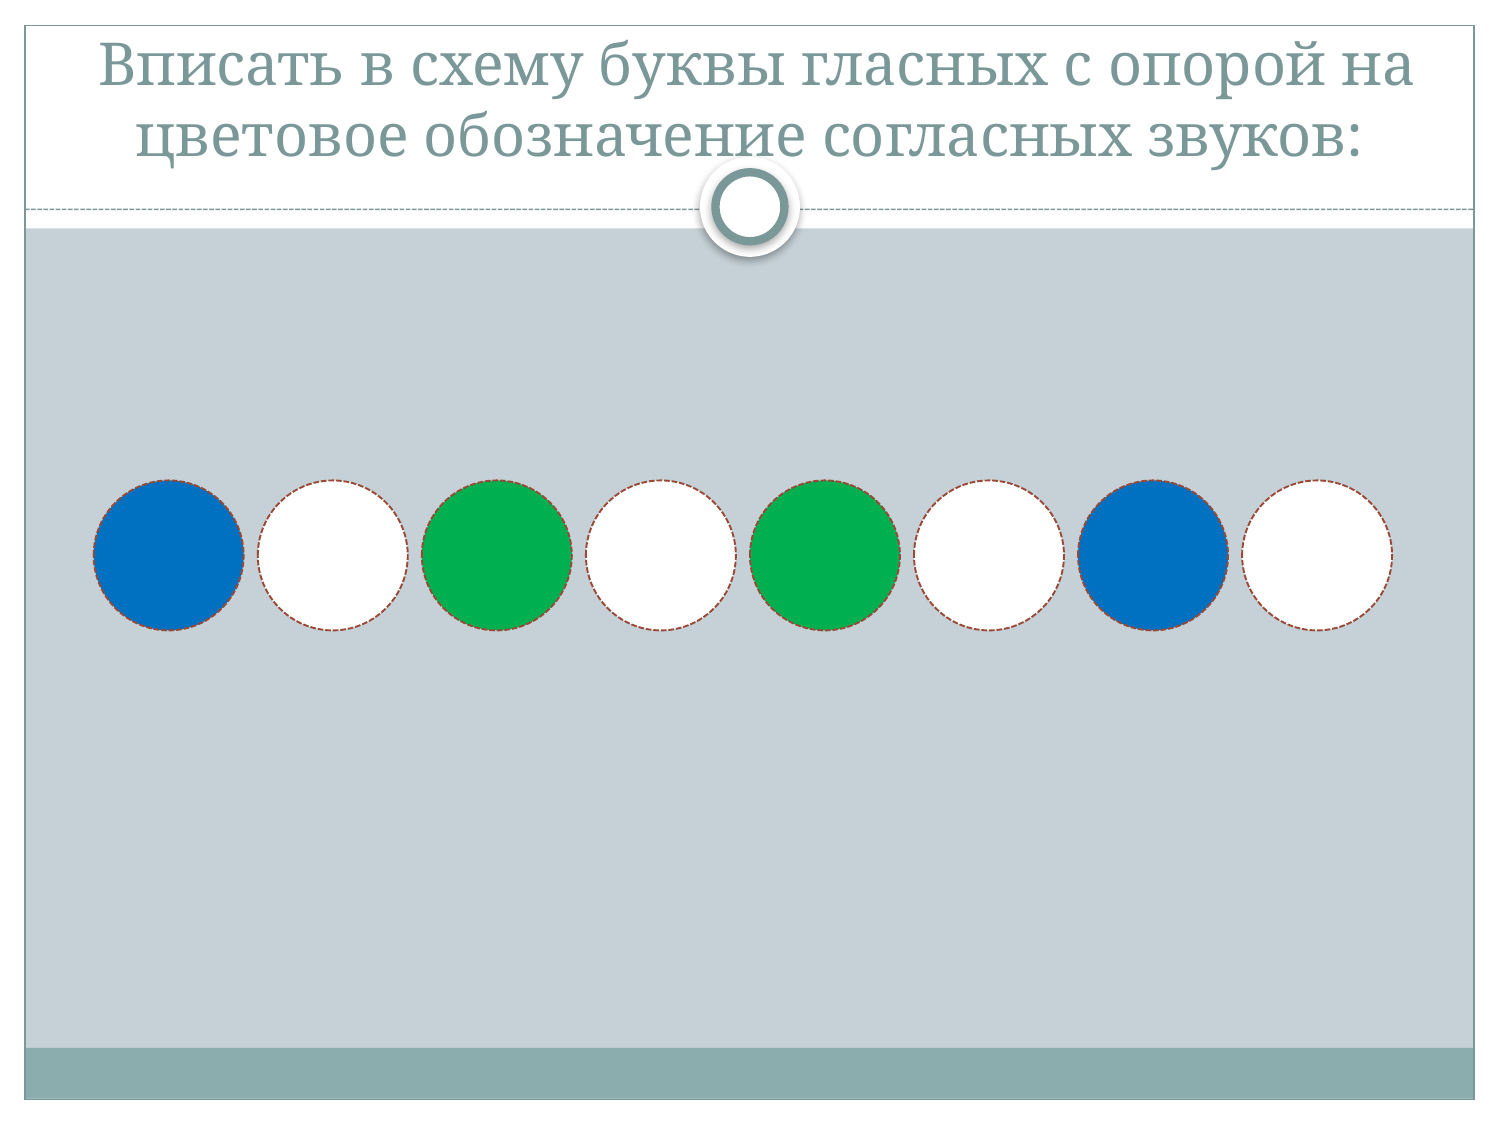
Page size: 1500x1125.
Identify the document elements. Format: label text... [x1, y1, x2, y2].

text_box [584, 479, 737, 632]
text_box [913, 479, 1065, 632]
text_box [420, 479, 573, 632]
text_box [1077, 479, 1229, 632]
text_box [92, 479, 245, 632]
text_box [256, 479, 409, 632]
title Вписать в схему буквы гласных с опорой на цветовое обозначение согласных звуков: [82, 0, 1432, 176]
text_box [1241, 479, 1394, 632]
text_box [748, 479, 901, 632]
